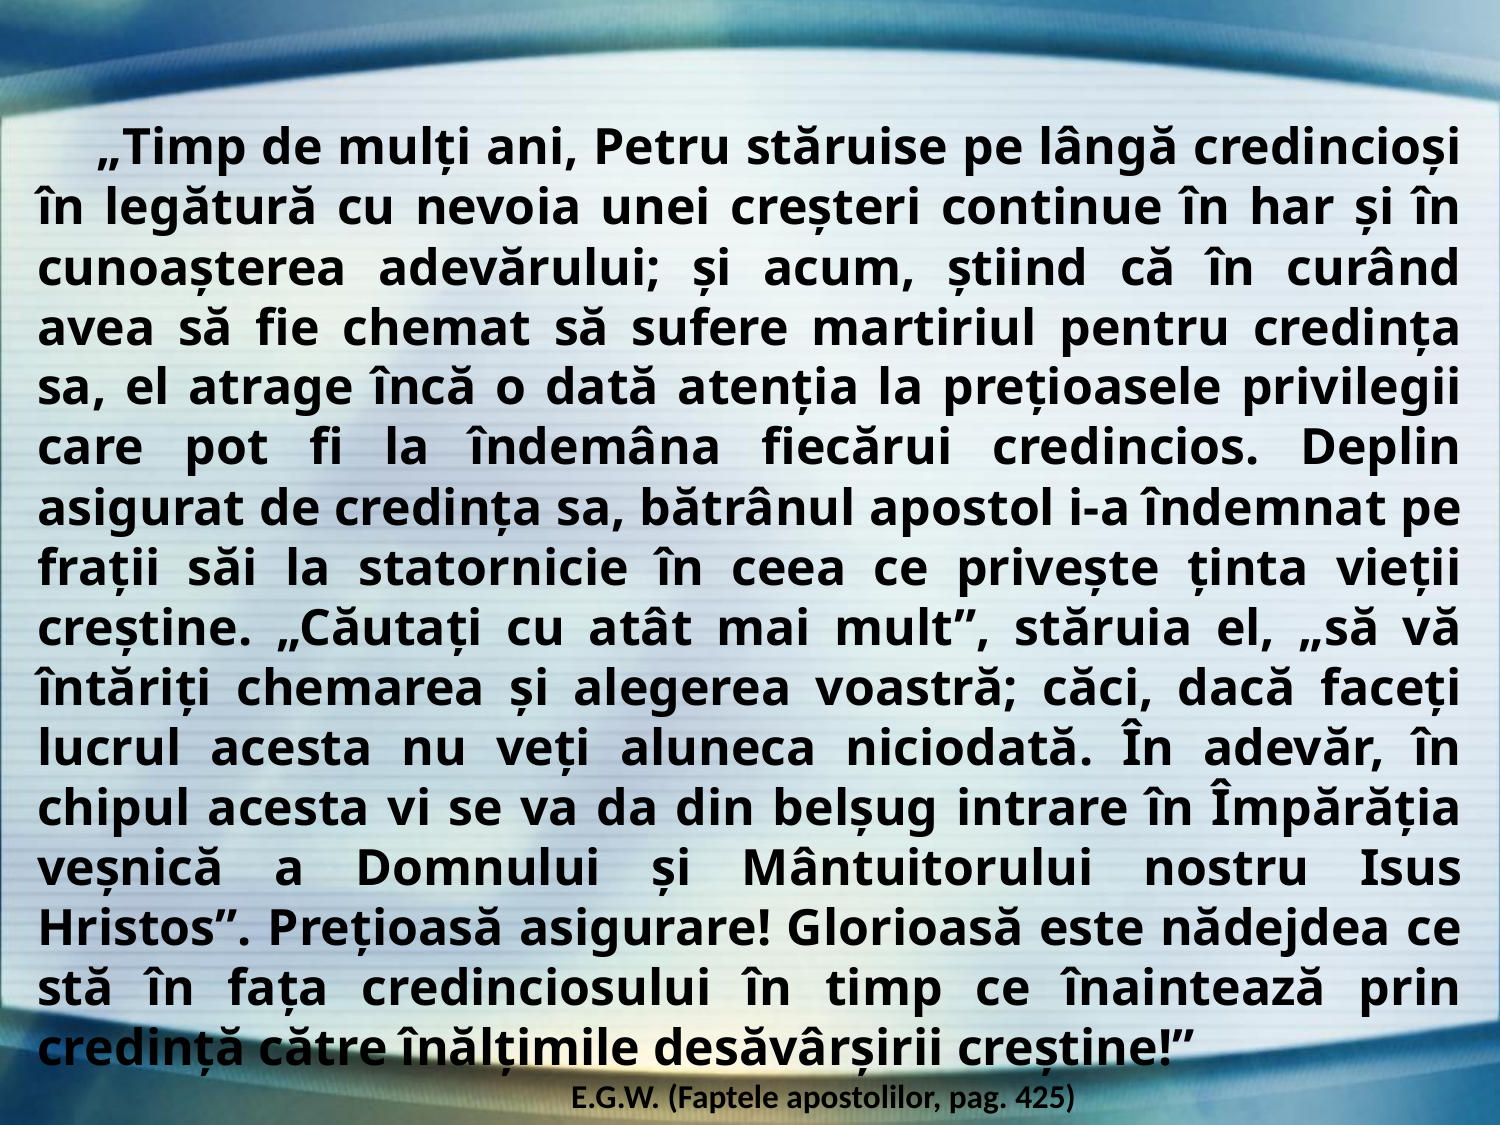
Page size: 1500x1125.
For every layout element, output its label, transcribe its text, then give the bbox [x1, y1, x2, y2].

text_box „Timp de mulţi ani, Petru stăruise pe lângă credincioşi în legătură cu nevoia unei creşteri continue în har şi în cunoaşterea adevărului; şi acum, ştiind că în curând avea să fie chemat să sufere martiriul pentru credinţa sa, el atrage încă o dată atenţia la preţioasele privilegii care pot fi la îndemâna fiecărui credincios. Deplin asigurat de credinţa sa, bătrânul apostol i-a îndemnat pe fraţii săi la statornicie în ceea ce priveşte ţinta vieţii creştine. „Căutaţi cu atât mai mult”, stăruia el, „să vă întăriţi chemarea şi alegerea voastră; căci, dacă faceţi lucrul acesta nu veţi aluneca niciodată. În adevăr, în chipul acesta vi se va da din belşug intrare în Împărăţia veşnică a Domnului şi Mântuitorului nostru Isus Hristos”. Preţioasă asigurare! Glorioasă este nădejdea ce stă în faţa credinciosului în timp ce înaintează prin credinţă către înălţimile desăvârşirii creştine!” [22, 107, 1478, 1083]
picture [0, 0, 1500, 1125]
text_box E.G.W. (Faptele apostolilor, pag. 425) [73, 1068, 1500, 1123]
